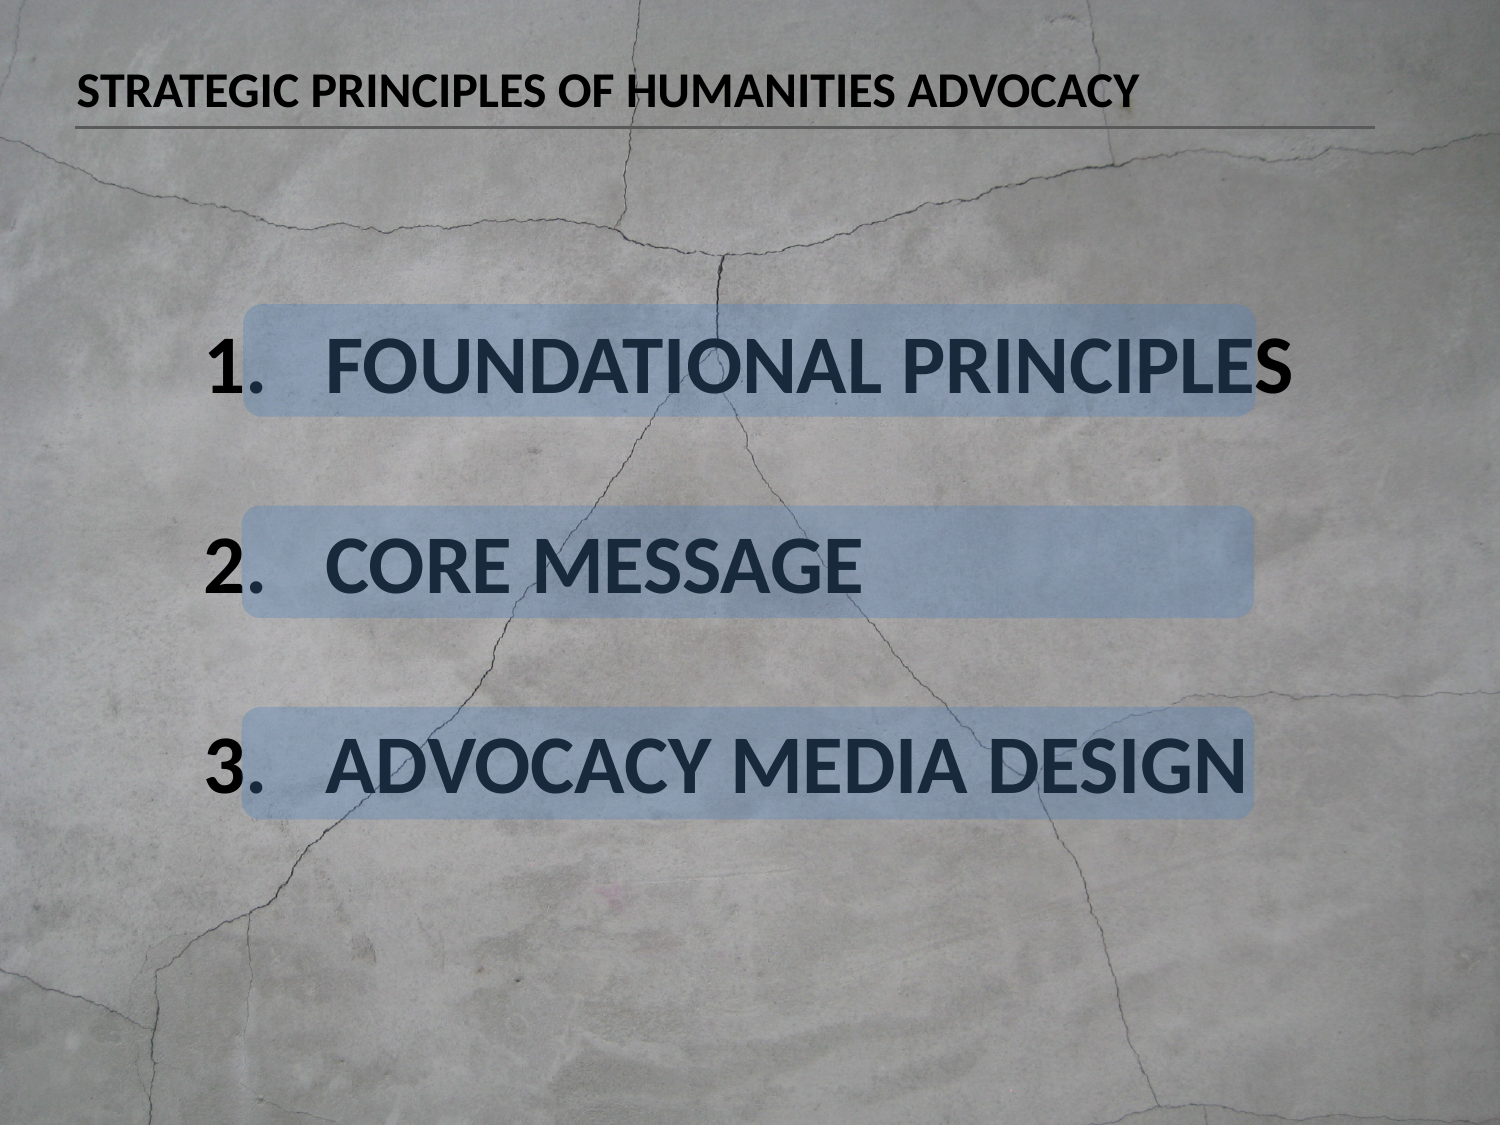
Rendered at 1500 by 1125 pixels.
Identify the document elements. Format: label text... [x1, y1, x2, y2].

text_box [239, 503, 1257, 621]
text_box Foundational Principles Core Message Advocacy Media Design [188, 302, 1310, 818]
text_box Strategic Principles of Humanities Advocacy [61, 49, 1475, 125]
picture [0, 0, 1500, 1125]
text_box [240, 302, 1258, 419]
text_box [239, 704, 1257, 822]
